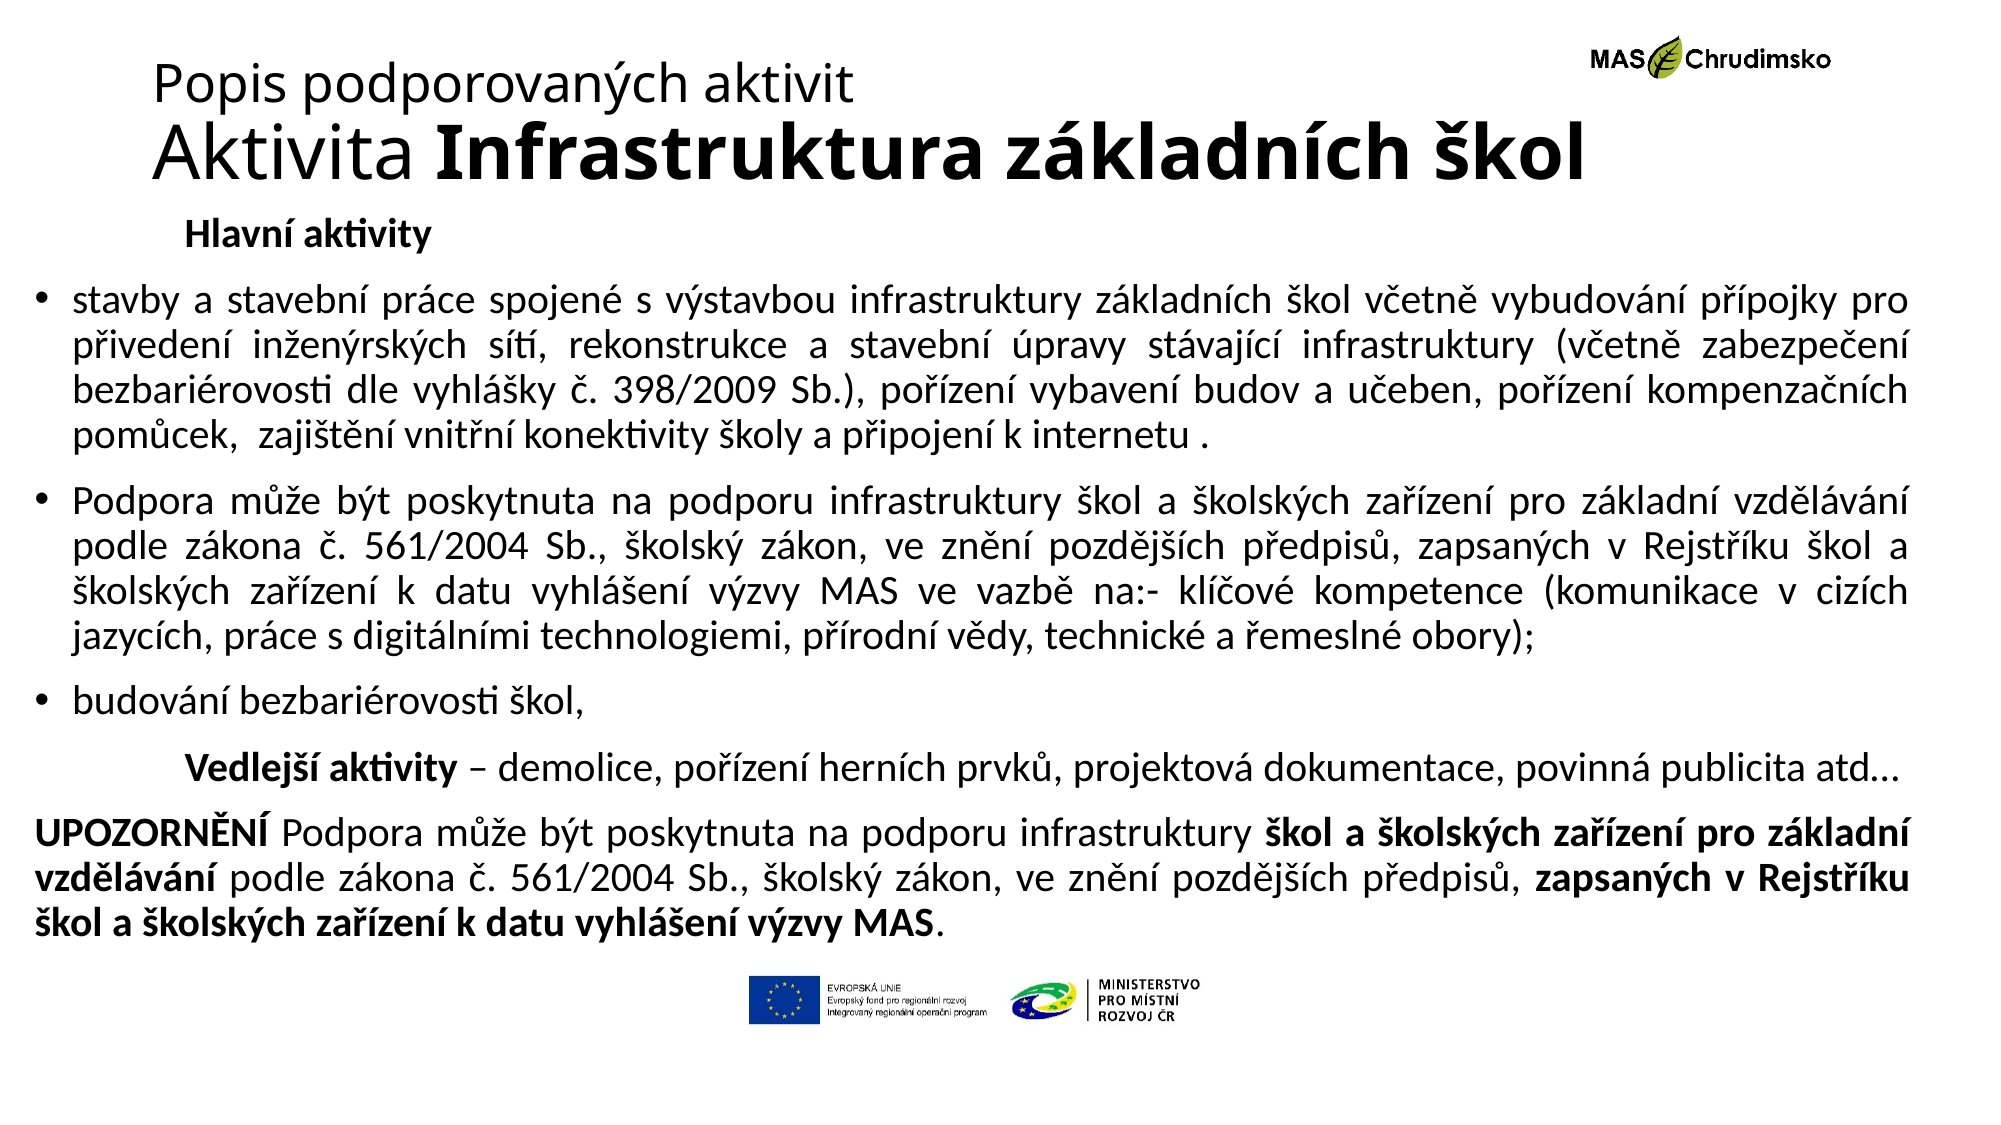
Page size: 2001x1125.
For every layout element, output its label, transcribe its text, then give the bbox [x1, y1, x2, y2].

picture [733, 959, 1215, 1040]
title Popis podporovaných aktivit Aktivita Infrastruktura základních škol [137, 49, 1863, 204]
list Hlavní aktivity stavby a stavební práce spojené s výstavbou infrastruktury základních škol včetně vybudování přípojky pro přivedení inženýrských sítí, rekonstrukce a stavební úpravy stávající infrastruktury (včetně zabezpečení bezbariérovosti dle vyhlášky č. 398/2009 Sb.), pořízení vybavení budov a učeben, pořízení kompenzačních pomůcek, zajištění vnitřní konektivity školy a připojení k internetu . Podpora může být poskytnuta na podporu infrastruktury škol a školských zařízení pro základní vzdělávání podle zákona č. 561/2004 Sb., školský zákon, ve znění pozdějších předpisů, zapsaných v Rejstříku škol a školských zařízení k datu vyhlášení výzvy MAS ve vazbě na:- klíčové kompetence (komunikace v cizích jazycích, práce s digitálními technologiemi, přírodní vědy, technické a řemeslné obory); budování bezbariérovosti škol, Vedlejší aktivity – demolice, pořízení herních prvků, projektová dokumentace, povinná publicita atd… UPOZORNĚNÍ Podpora může být poskytnuta na podporu infrastruktury škol a školských zařízení pro základní vzdělávání podle zákona č. 561/2004 Sb., školský zákon, ve znění pozdějších předpisů, zapsaných v Rejstříku škol a školských zařízení k datu vyhlášení výzvy MAS. [19, 204, 1926, 1040]
picture [1570, 28, 1851, 85]
